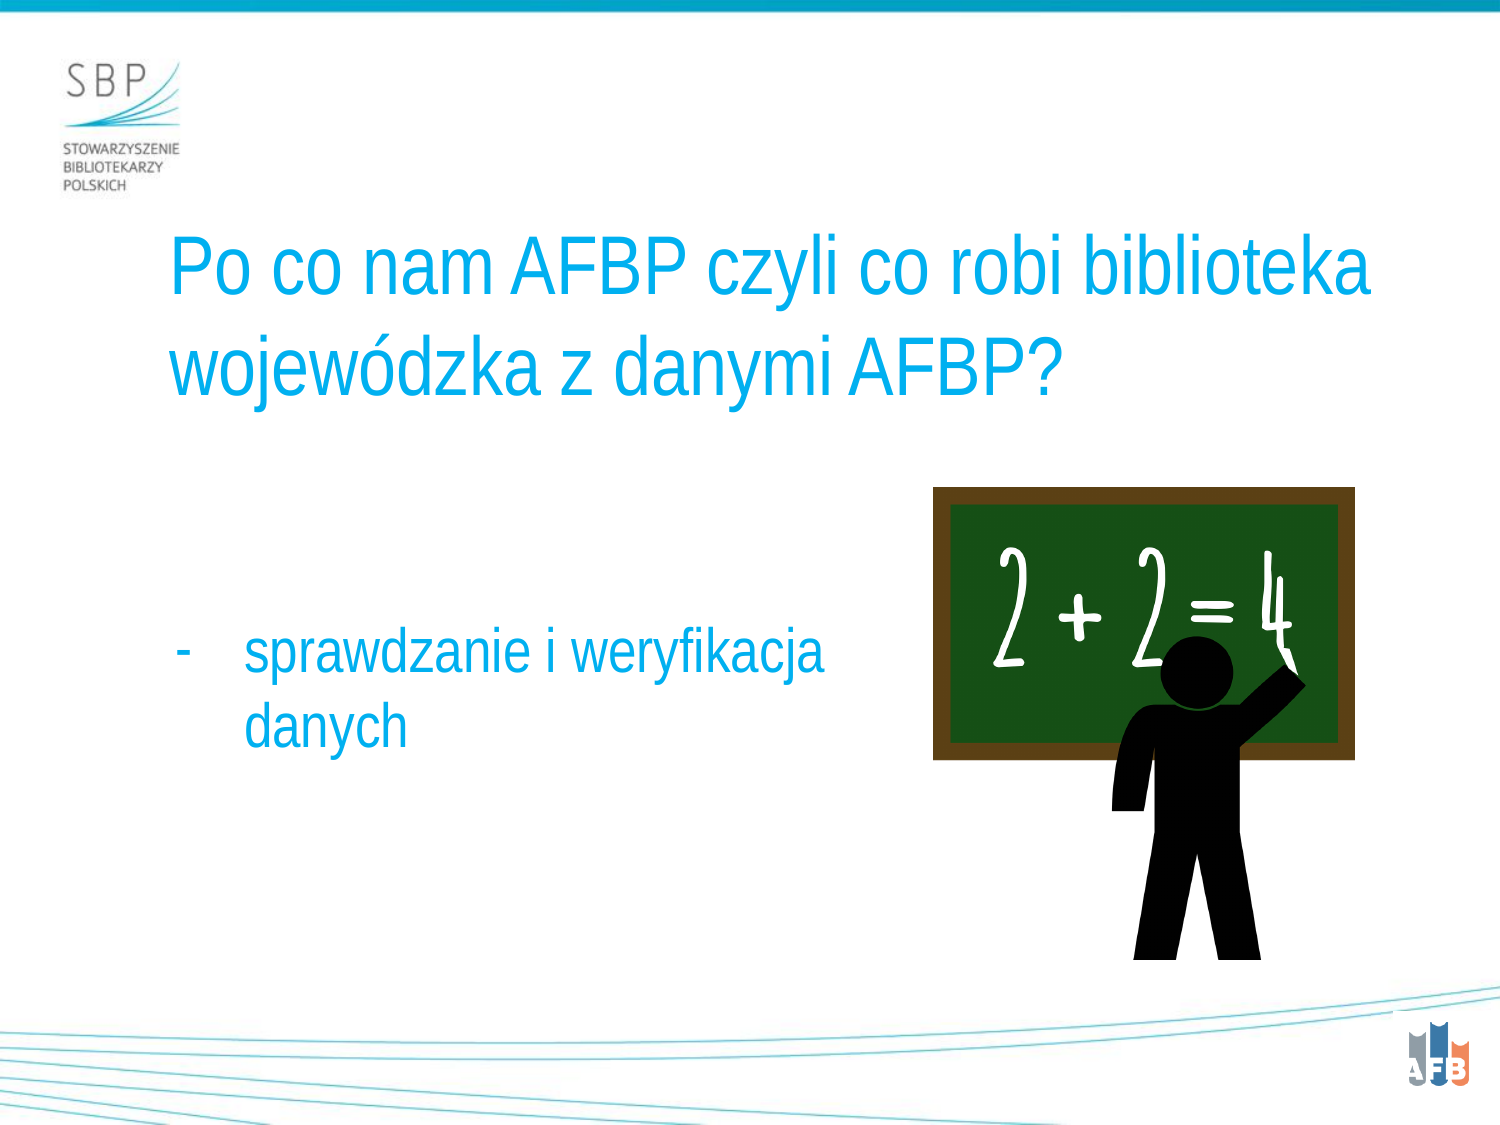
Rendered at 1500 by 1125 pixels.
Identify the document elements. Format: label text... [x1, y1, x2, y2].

picture [0, 10, 1500, 1125]
text_box Po co nam AFBP czyli co robi biblioteka wojewódzka z danymi AFBP? [154, 191, 1430, 418]
text_box sprawdzanie i weryfikacja danych [154, 418, 1445, 951]
